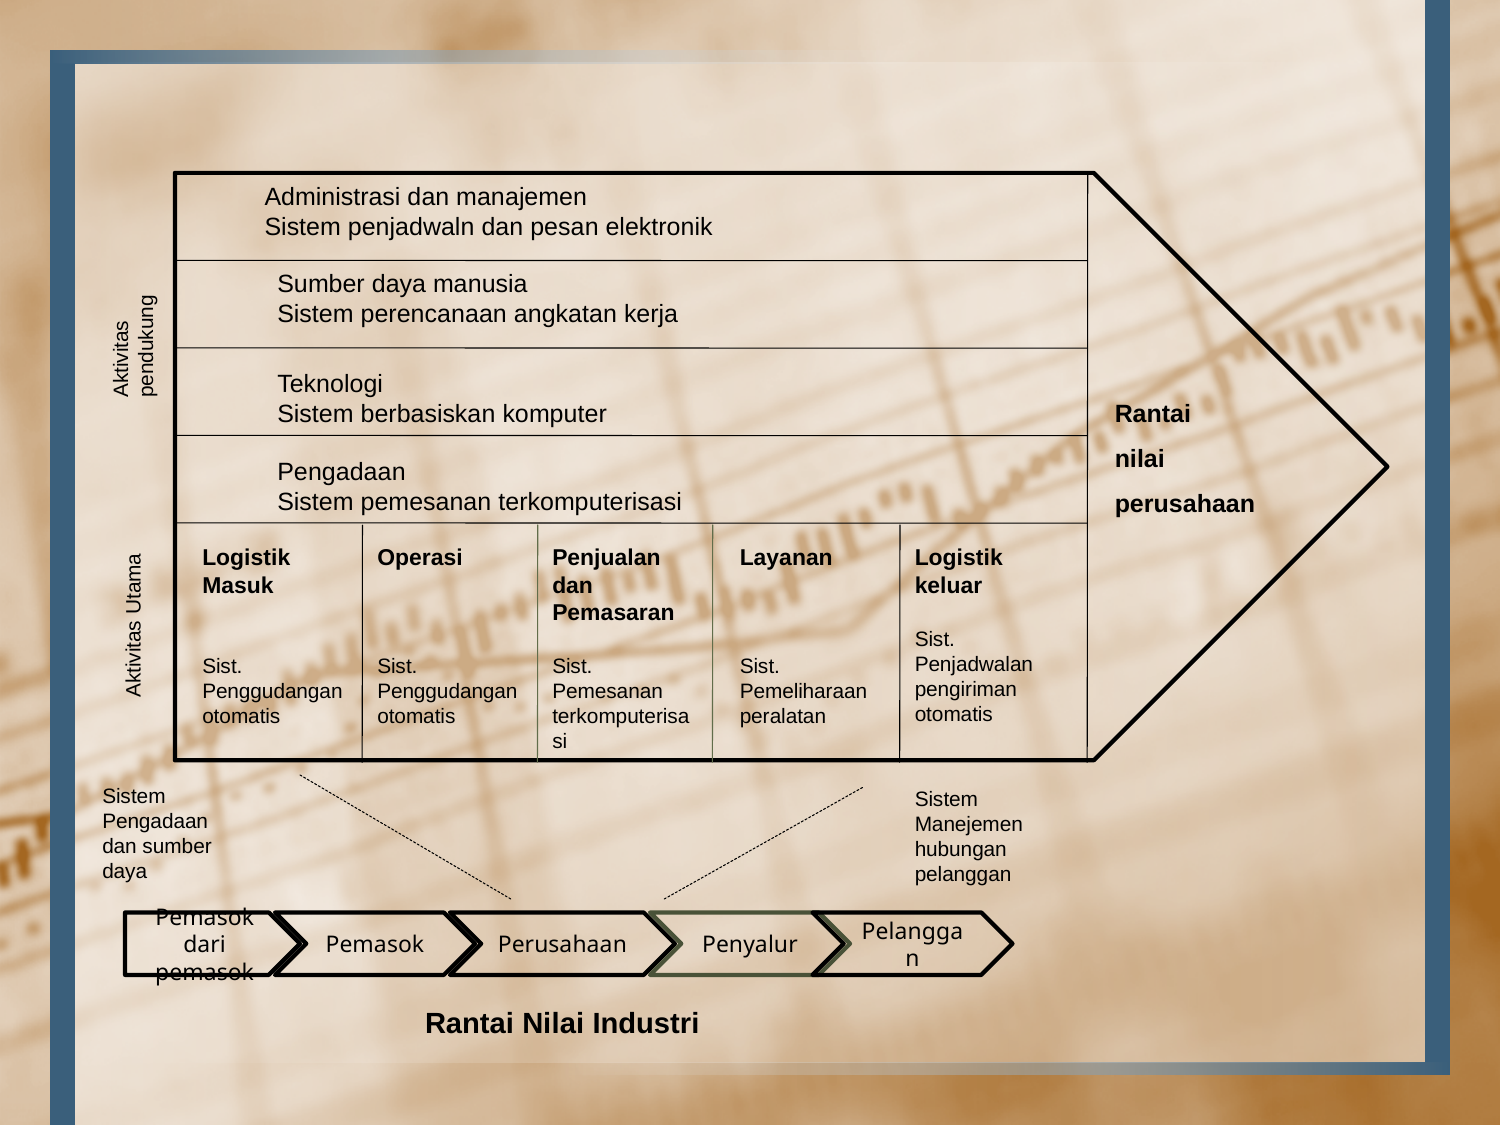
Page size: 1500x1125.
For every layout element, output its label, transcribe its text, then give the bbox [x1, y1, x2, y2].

text_box Penjualan dan Pemasaran Sist. Pemesanan terkomputerisasi [537, 651, 713, 760]
text_box Pemasok [273, 910, 477, 978]
text_box Operasi Sist. Penggudangan otomatis [362, 651, 537, 735]
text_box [662, 787, 863, 900]
text_box Aktivitas Utama [112, 537, 153, 713]
text_box Pelanggan [810, 910, 1015, 978]
text_box Rantai nilai perusahaan [1100, 374, 1275, 467]
text_box Teknologi Sistem berbasiskan komputer [262, 360, 775, 435]
text_box Operasi Sist. Penggudangan otomatis [362, 535, 537, 643]
text_box Logistik keluar Sist. Penjadwalan pengiriman otomatis [900, 535, 1075, 733]
text_box Logistik Masuk Sist. Penggudangan otomatis [187, 535, 362, 735]
text_box Layanan Sist. Pemeliharaan peralatan [725, 651, 900, 735]
text_box Layanan Sist. Pemeliharaan peralatan [725, 535, 900, 643]
text_box Pengadaan Sistem pemesanan terkomputerisasi [262, 447, 775, 522]
text_box Penjualan dan Pemasaran Sist. Pemesanan terkomputerisasi [537, 535, 713, 643]
text_box Penyalur [648, 910, 840, 978]
text_box Administrasi dan manajemen Sistem penjadwaln dan pesan elektronik [249, 172, 763, 248]
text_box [299, 774, 513, 900]
text_box Aktivitas pendukung [99, 237, 165, 413]
text_box Rantai Nilai Industri [374, 997, 750, 1047]
text_box Sumber daya manusia Sistem perencanaan angkatan kerja [262, 268, 775, 335]
text_box Perusahaan [448, 910, 677, 978]
text_box Rantai nilai perusahaan [1100, 478, 1275, 525]
text_box Sistem Manejemen hubungan pelanggan [900, 777, 1075, 893]
text_box [172, 170, 1390, 763]
text_box Sistem Pengadaan dan sumber daya [87, 774, 263, 890]
text_box Pemasok dari pemasok [122, 910, 302, 978]
